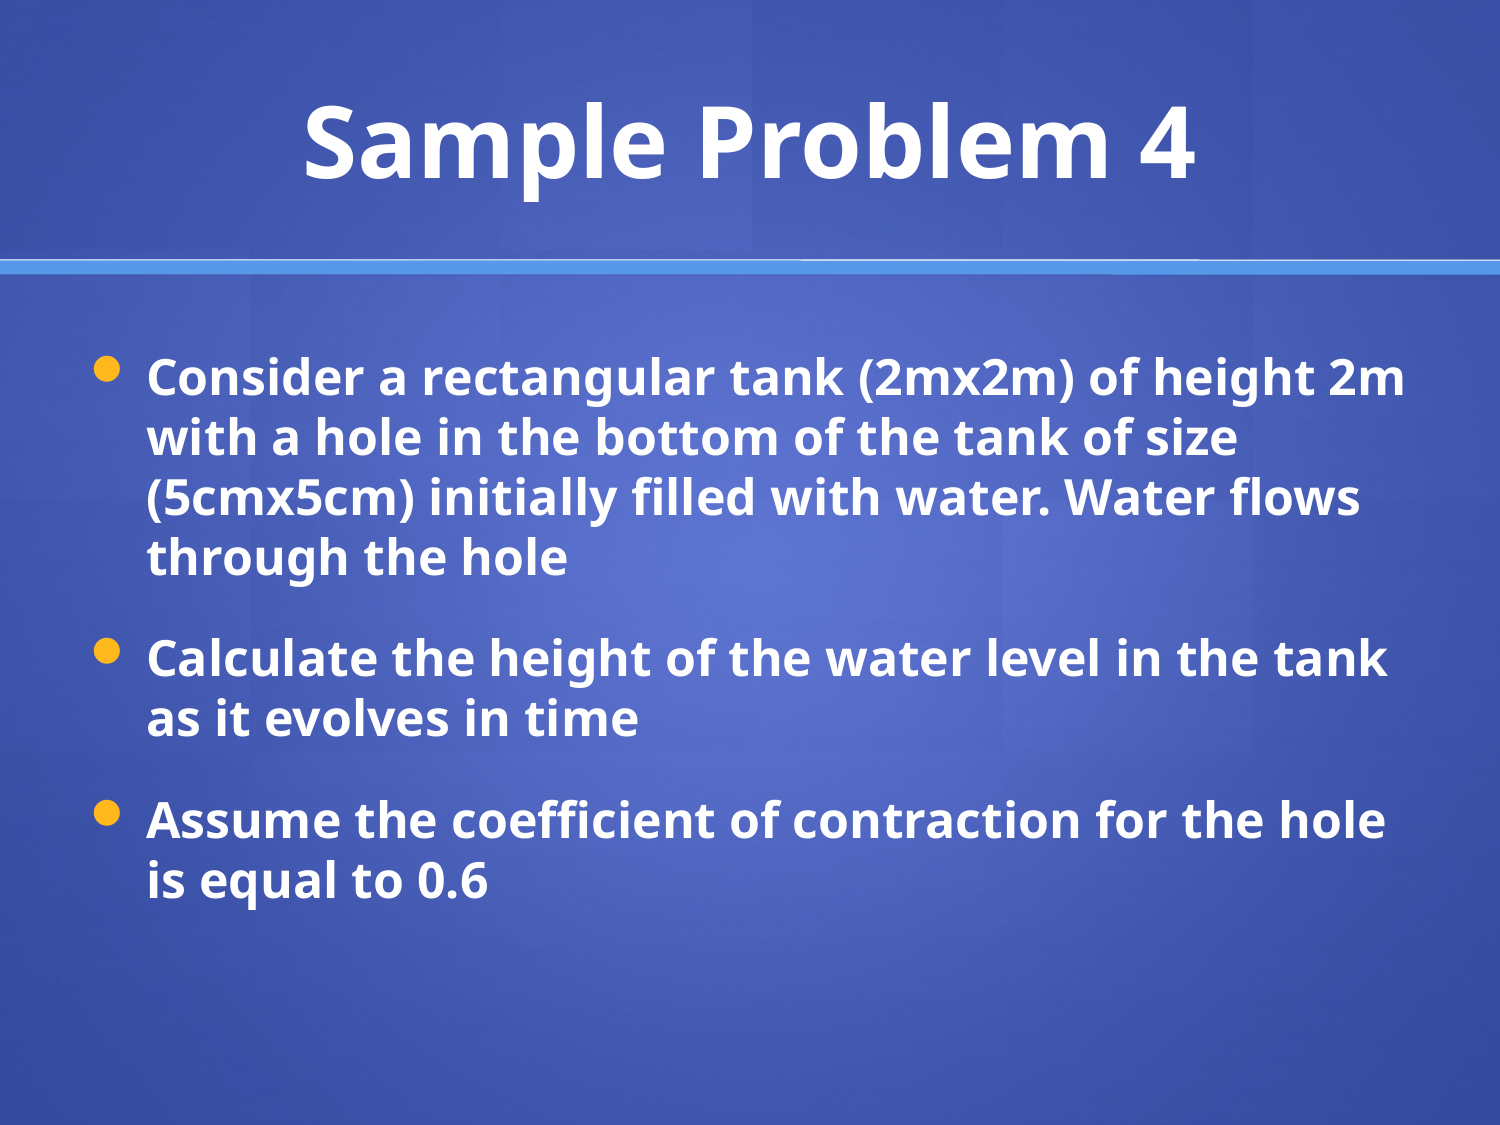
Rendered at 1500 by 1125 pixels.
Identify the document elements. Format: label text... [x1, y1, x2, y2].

title Sample Problem 4 [75, 45, 1425, 233]
list Consider a rectangular tank (2mx2m) of height 2m with a hole in the bottom of the tank of size (5cmx5cm) initially filled with water. Water flows through the hole Calculate the height of the water level in the tank as it evolves in time Assume the coefficient of contraction for the hole is equal to 0.6 [75, 337, 1425, 988]
